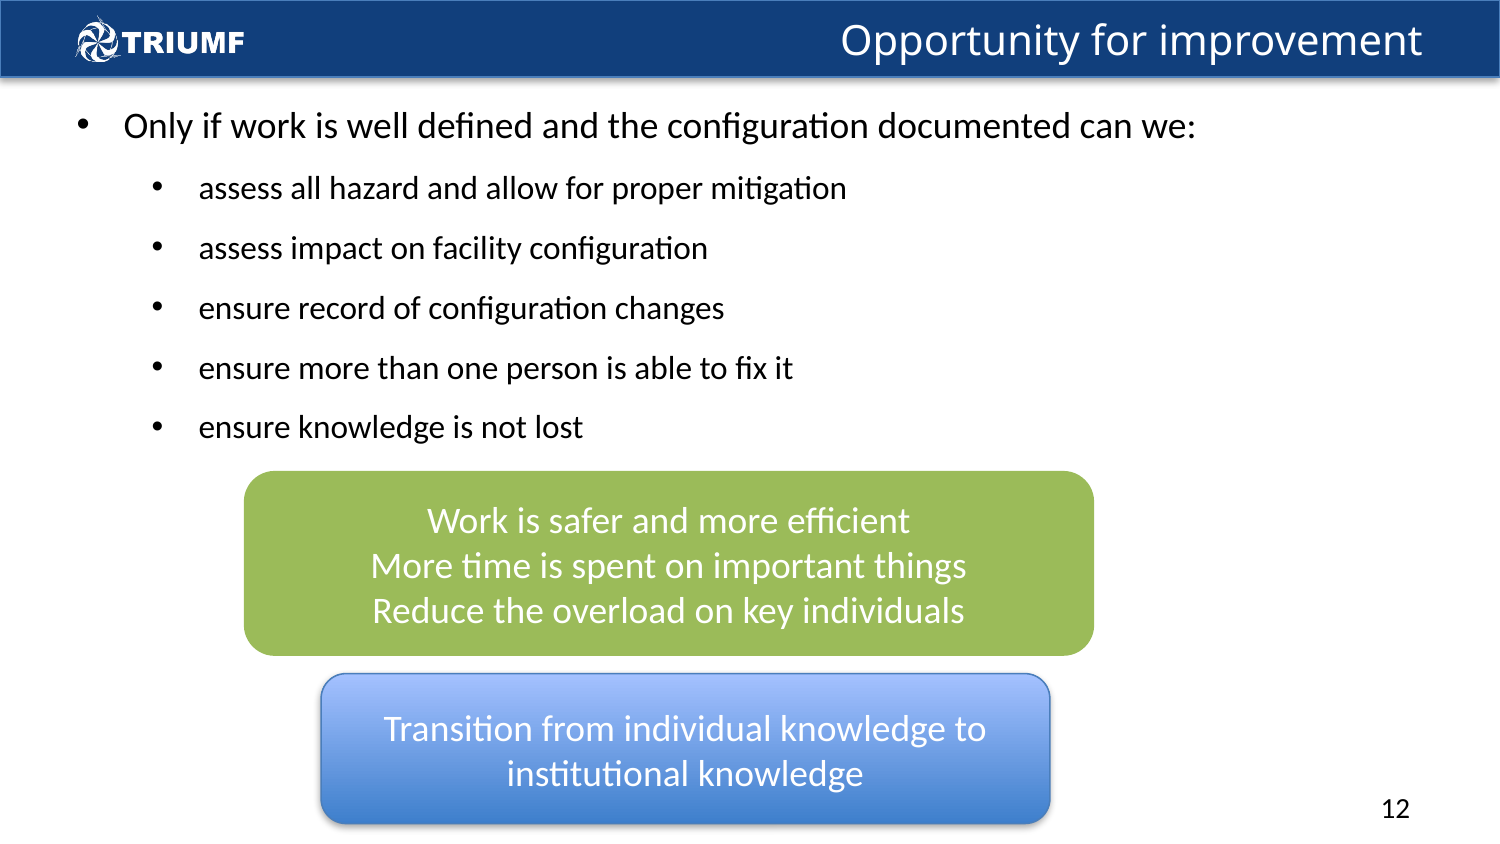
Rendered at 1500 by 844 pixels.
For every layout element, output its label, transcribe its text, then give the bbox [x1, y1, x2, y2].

text_box Work is safer and more efficient More time is spent on important things Reduce the overload on key individuals [243, 470, 1095, 656]
text_box Only if work is well defined and the configuration documented can we: assess all hazard and allow for proper mitigation assess impact on facility configuration ensure record of configuration changes ensure more than one person is able to fix it ensure knowledge is not lost [61, 93, 1423, 633]
title Opportunity for improvement [434, 0, 1438, 78]
text_box Transition from individual knowledge to institutional knowledge [320, 672, 1051, 825]
slide_number 12 [1074, 782, 1425, 827]
